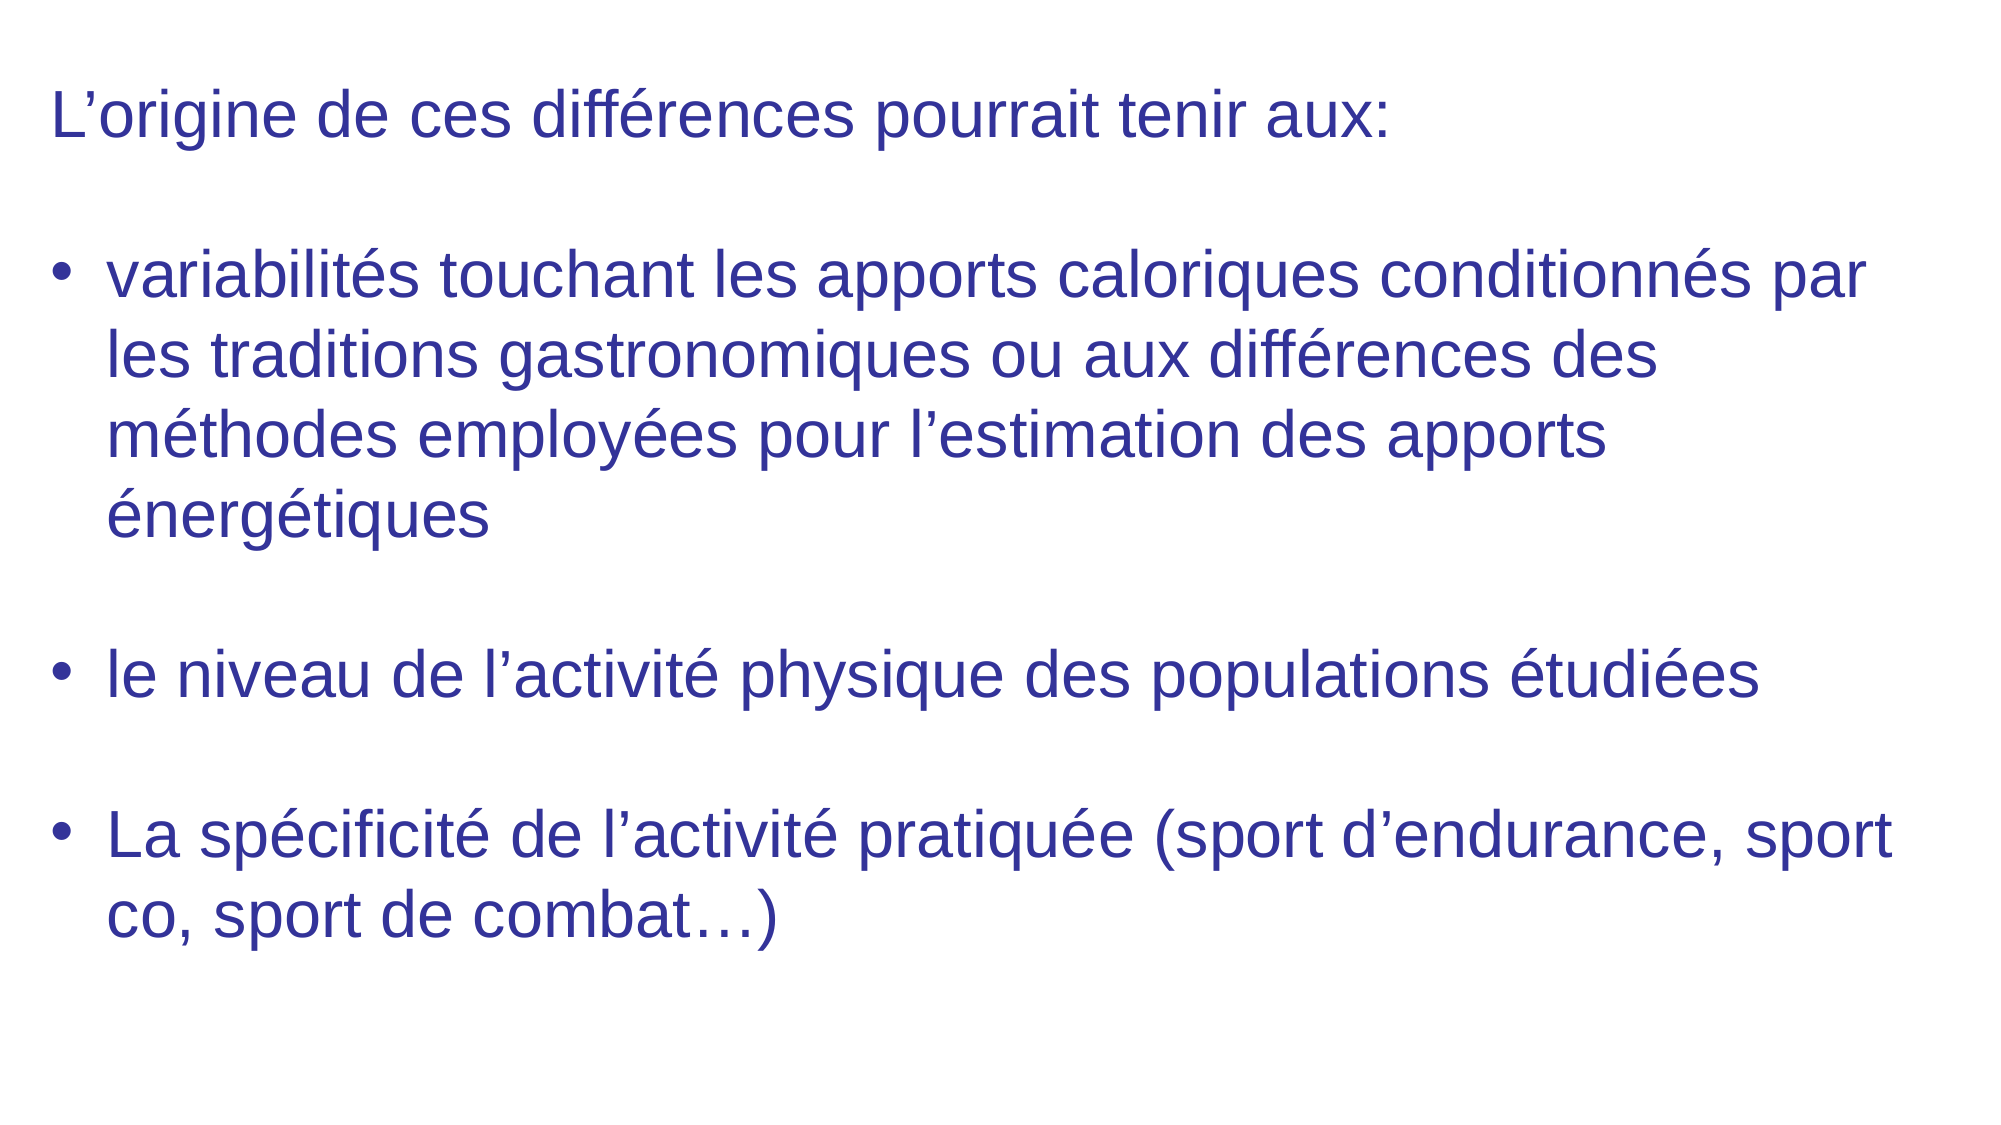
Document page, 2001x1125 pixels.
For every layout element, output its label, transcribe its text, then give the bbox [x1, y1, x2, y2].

text_box L’origine de ces différences pourrait tenir aux: variabilités touchant les apports caloriques conditionnés par les traditions gastronomiques ou aux différences des méthodes employées pour l’estimation des apports énergétiques le niveau de l’activité physique des populations étudiées La spécificité de l’activité pratiquée (sport d’endurance, sport co, sport de combat…) [35, 63, 1928, 958]
